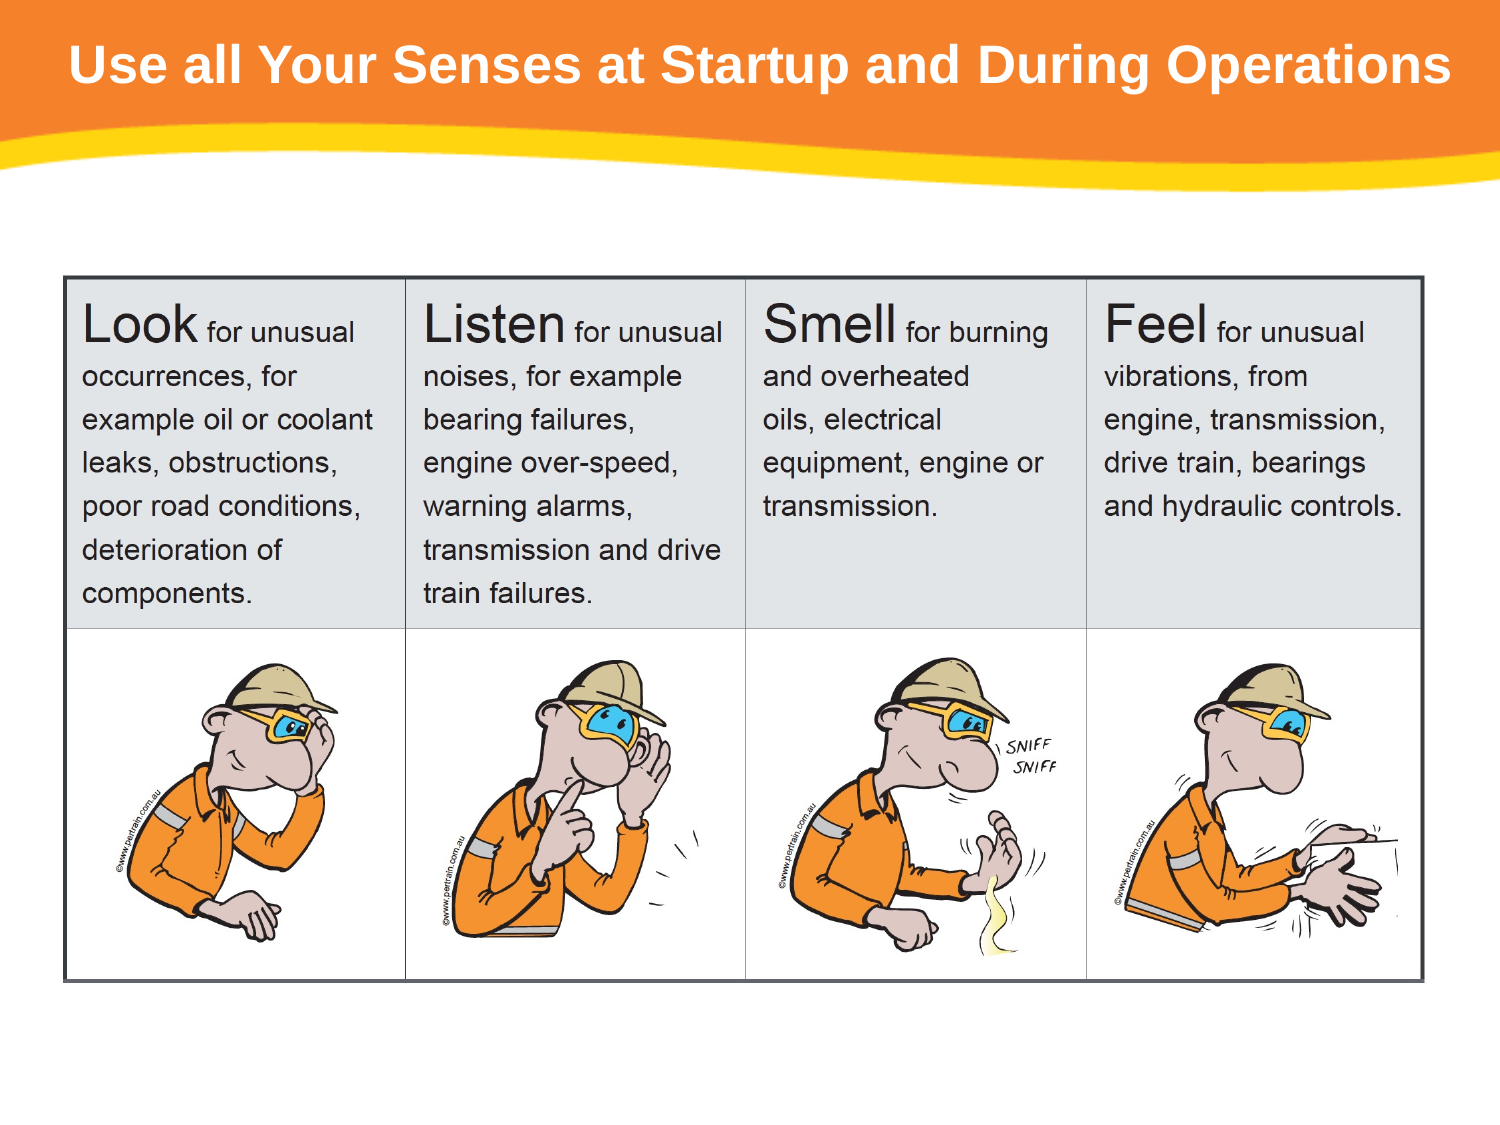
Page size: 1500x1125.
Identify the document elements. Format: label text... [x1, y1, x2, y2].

picture [0, 0, 1500, 1125]
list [58, 272, 1430, 988]
title Use all Your Senses at Startup and During Operations [53, 4, 1477, 120]
